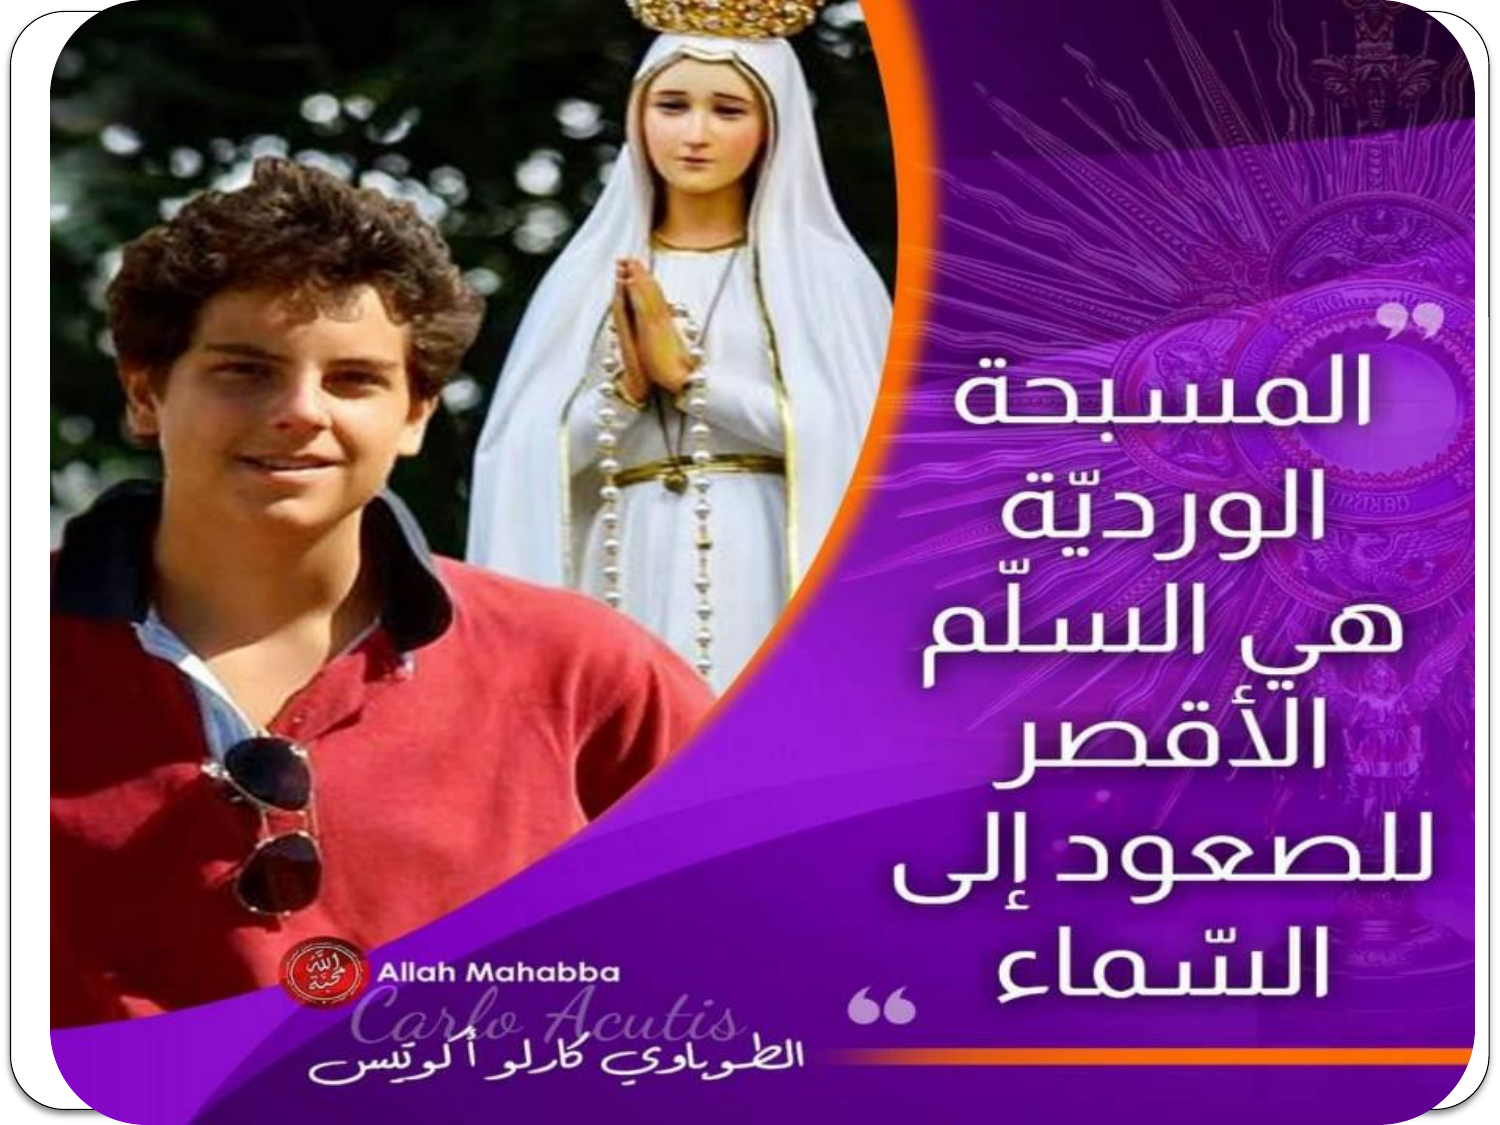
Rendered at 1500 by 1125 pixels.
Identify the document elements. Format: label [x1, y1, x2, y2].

text_box [25, 0, 47, 27]
picture [49, 0, 1476, 1125]
